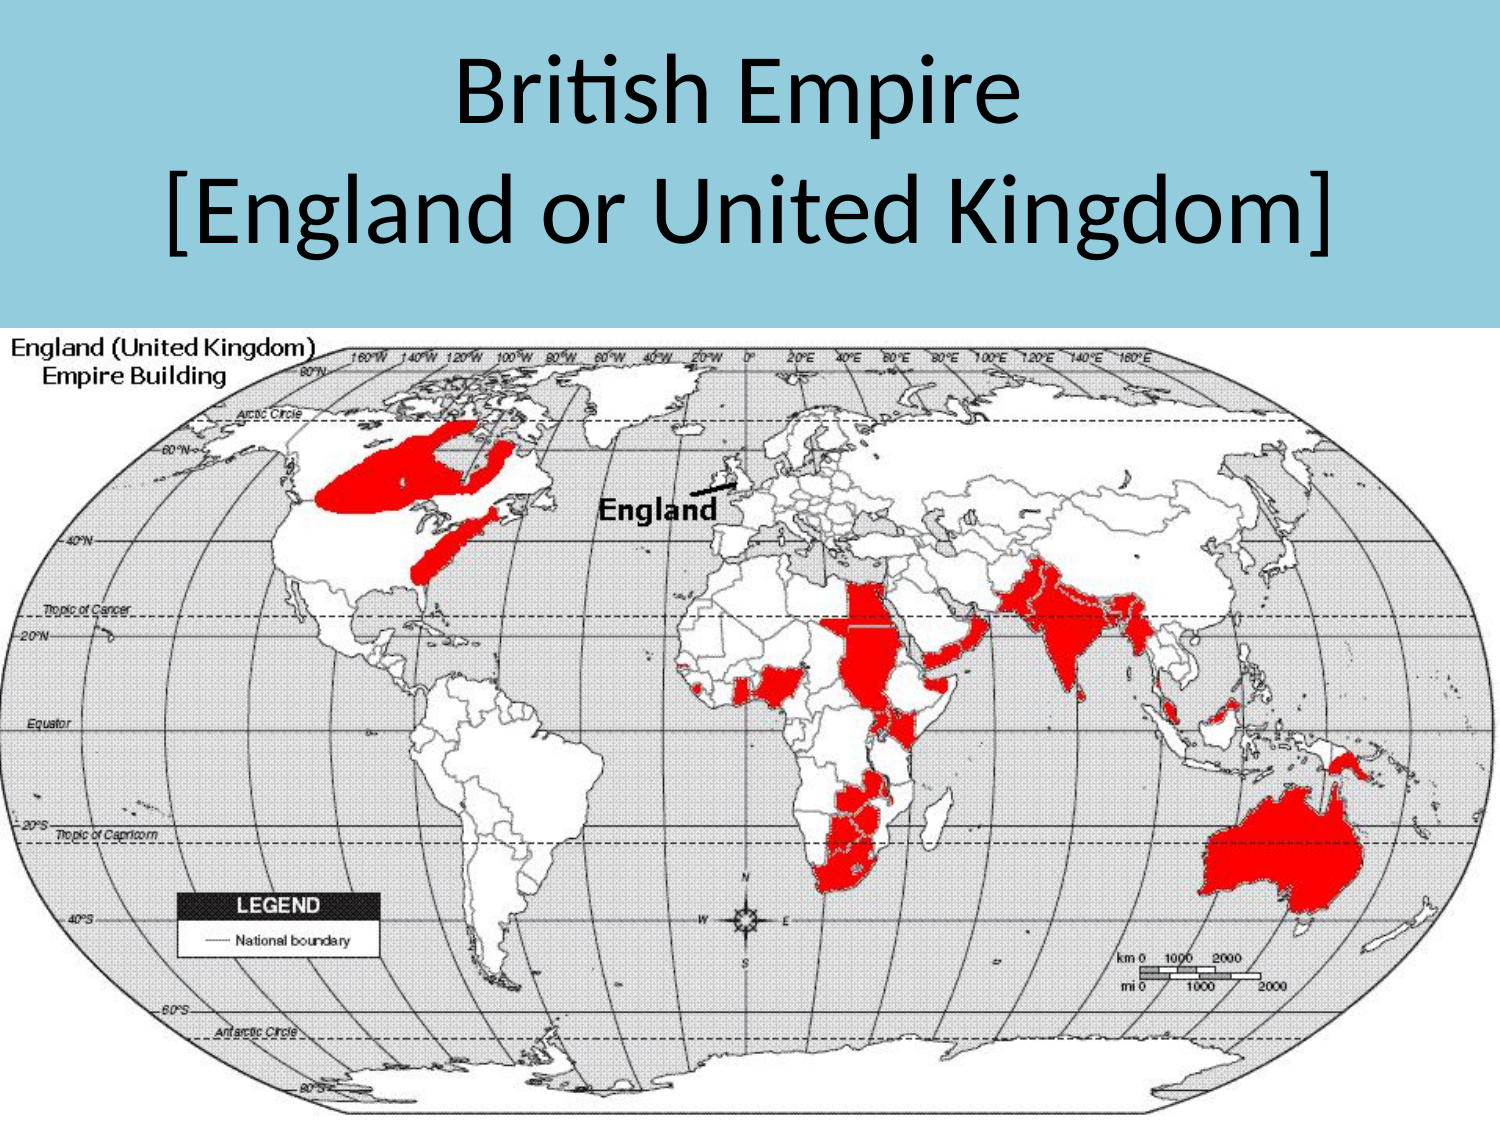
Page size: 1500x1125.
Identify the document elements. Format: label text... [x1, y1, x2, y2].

picture [0, 328, 1500, 1125]
title British Empire [England or United Kingdom] [0, 50, 1500, 238]
